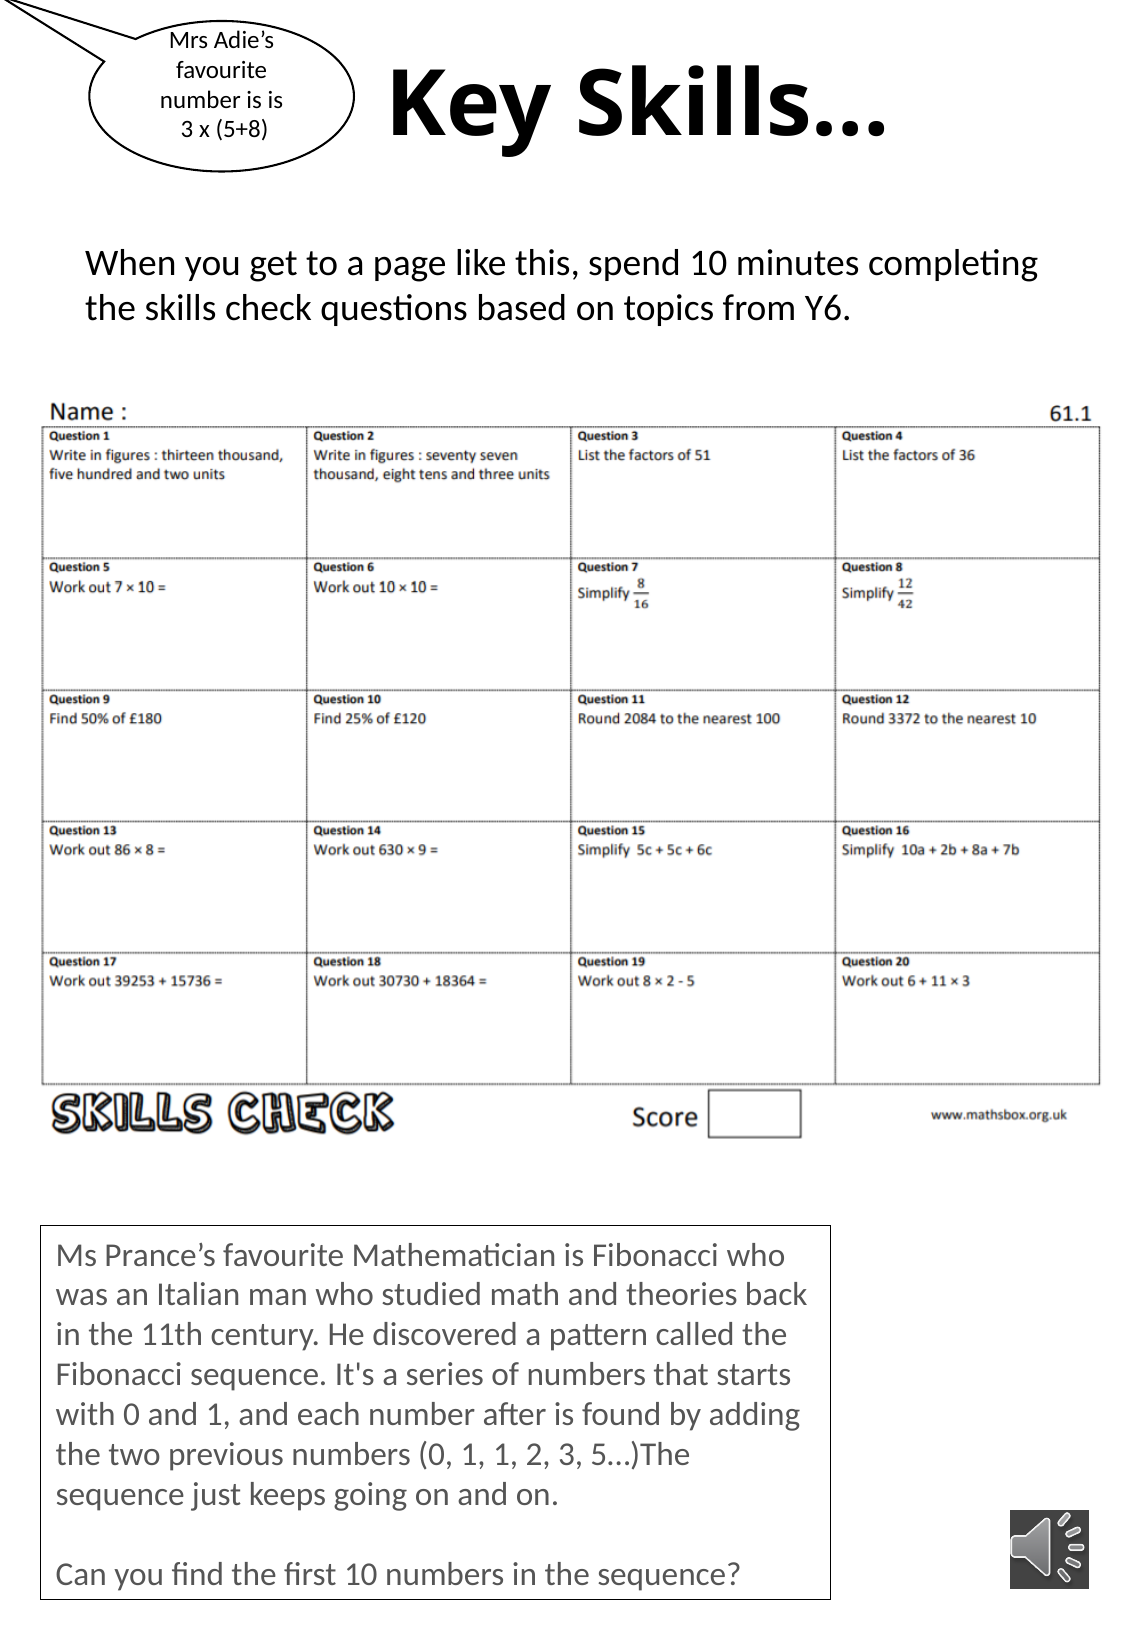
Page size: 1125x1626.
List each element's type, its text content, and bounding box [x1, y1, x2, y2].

picture [1009, 1509, 1090, 1590]
picture [23, 386, 1108, 1149]
text_box Ms Prance’s favourite Mathematician is Fibonacci who was an Italian man who studied math and theories back in the 11th century. He discovered a pattern called the Fibonacci sequence. It's a series of numbers that starts with 0 and 1, and each number after is found by adding the two previous numbers (0, 1, 1, 2, 3, 5…)The sequence just keeps going on and on. Can you find the first 10 numbers in the sequence? [40, 1225, 831, 1600]
text_box Mrs Adie’s favourite number is is 3 x (5+8) [4, 0, 356, 173]
text_box Key Skills… [370, 30, 1125, 181]
text_box When you get to a page like this, spend 10 minutes completing the skills check questions based on topics from Y6. [70, 230, 1055, 336]
